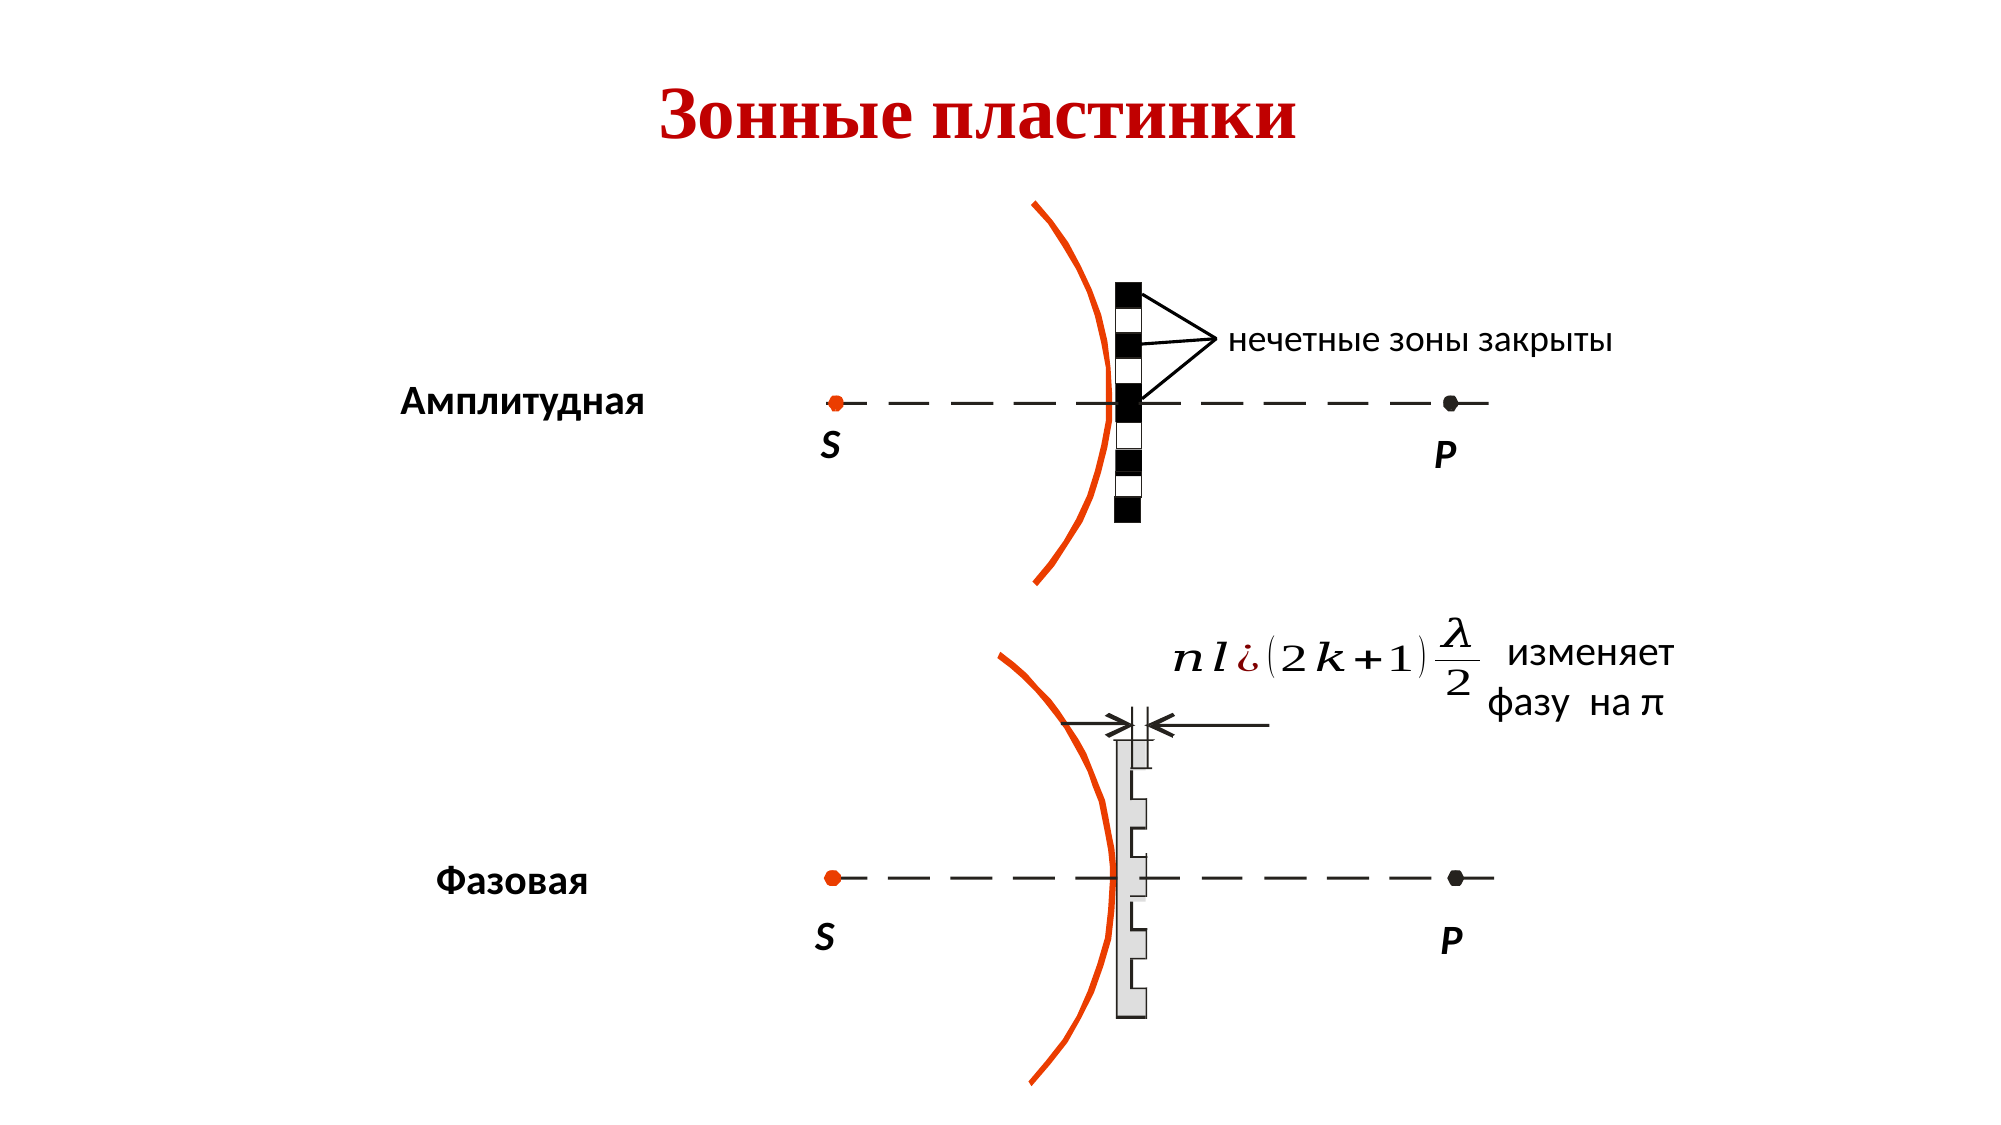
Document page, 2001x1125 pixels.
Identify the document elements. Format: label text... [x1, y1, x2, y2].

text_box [806, 200, 1670, 587]
text_box Фазовая [421, 845, 788, 911]
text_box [800, 613, 1705, 1087]
title Зонные пластинки [643, 45, 1431, 184]
text_box Амплитудная [385, 365, 806, 431]
